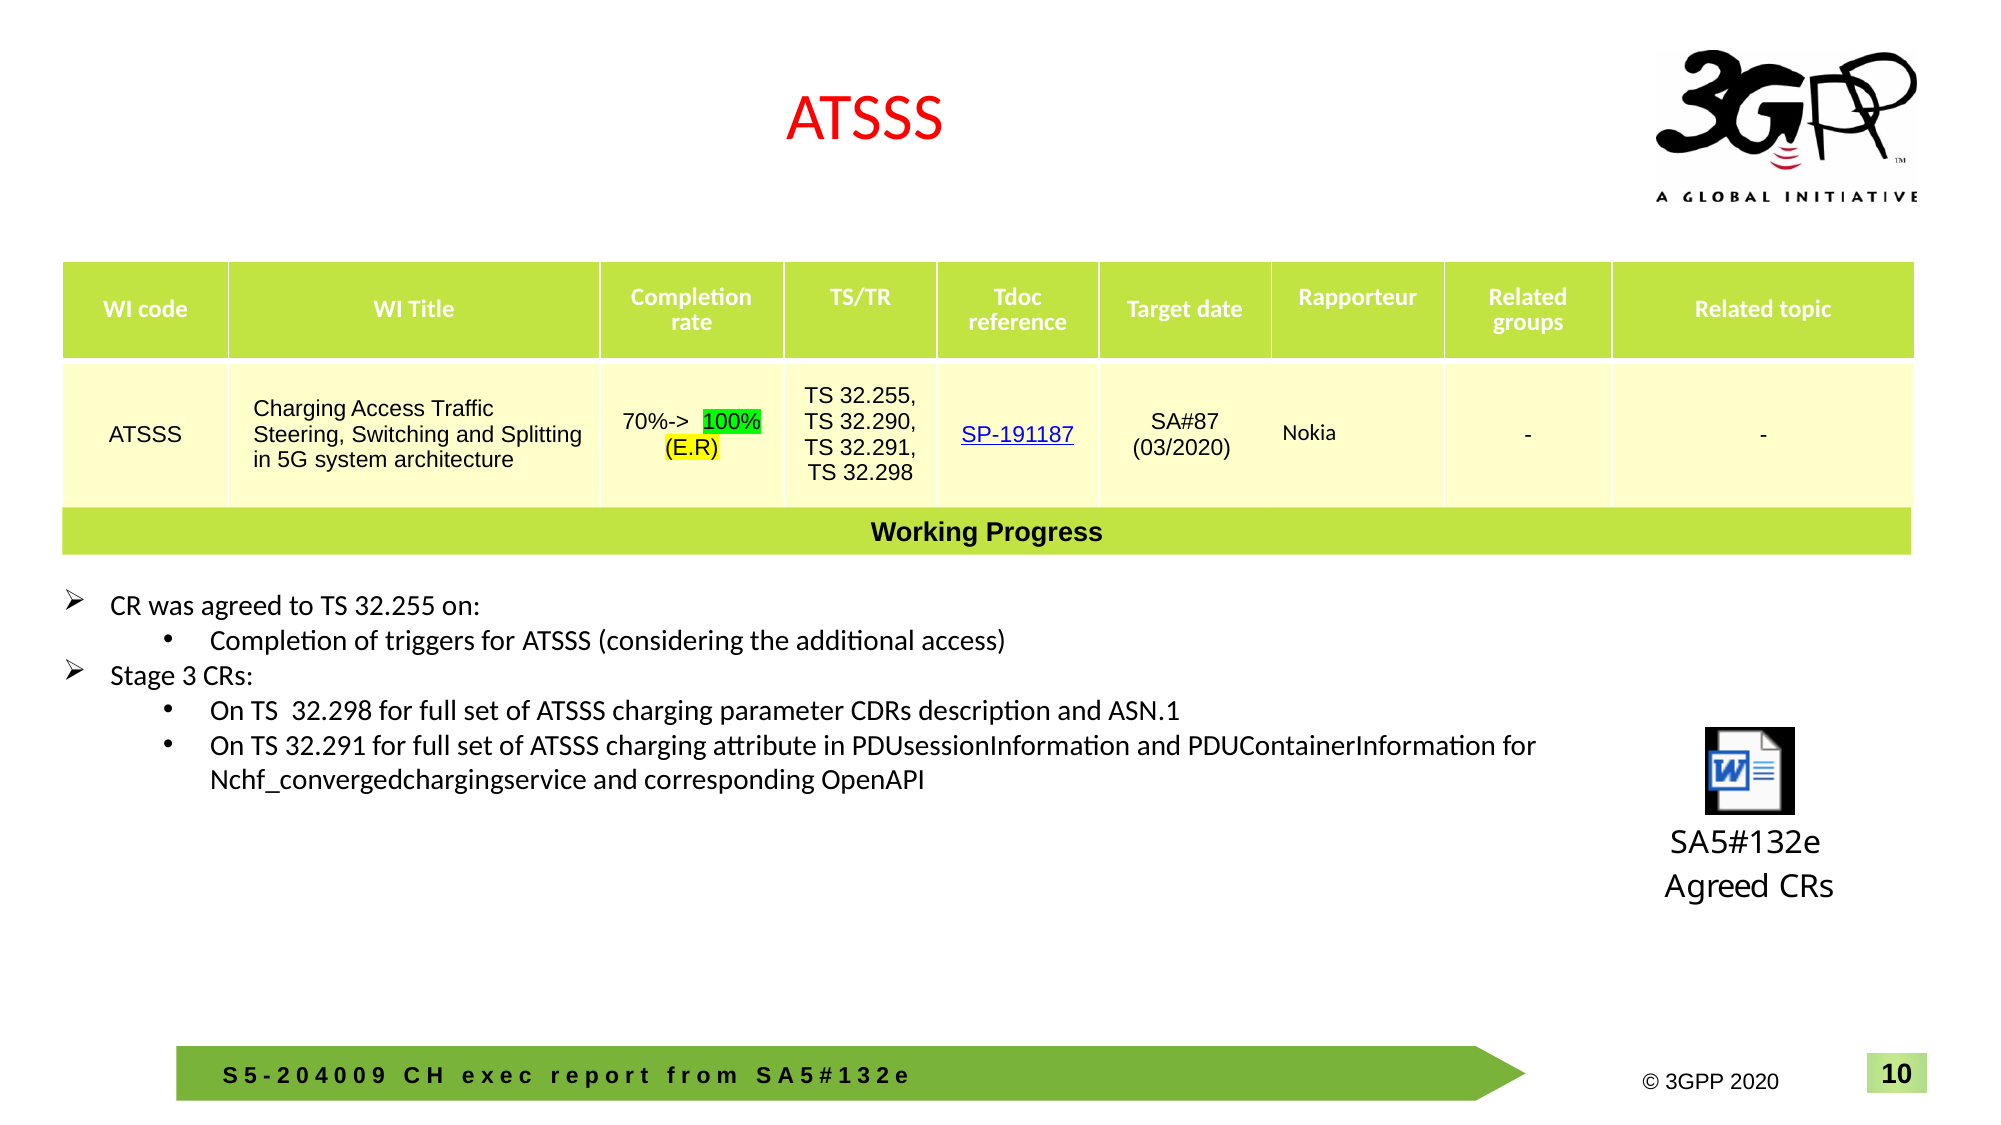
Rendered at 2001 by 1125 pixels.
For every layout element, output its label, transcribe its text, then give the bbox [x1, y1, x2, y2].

table_cell TS 32.255, TS 32.290, TS 32.291, TS 32.298 [785, 364, 936, 507]
table_header Rapporteur [1272, 262, 1444, 358]
table_cell 70%-> 100% (E.R) [601, 364, 783, 507]
text_box CR was agreed to TS 32.255 on: Completion of triggers for ATSSS (considering the additional access) Stage 3 CRs: On TS 32.298 for full set of ATSSS charging parameter CDRs description and ASN.1 On TS 32.291 for full set of ATSSS charging attribute in PDUsessionInformation and PDUContainerInformation for Nchf_convergedchargingservice and corresponding OpenAPI [48, 578, 1898, 874]
table_header Completion rate [601, 262, 783, 358]
table_cell Nokia [1272, 364, 1444, 507]
text_box ATSSS [33, 65, 1697, 216]
table_cell SP-191187 [938, 364, 1098, 507]
table_header Related groups [1445, 262, 1611, 358]
table_cell - [1445, 364, 1611, 507]
table_cell SA#87 (03/2020) [1100, 364, 1271, 507]
text_box Working Progress [62, 507, 1912, 555]
table_header Target date [1100, 262, 1271, 358]
picture [1656, 50, 1917, 202]
table_cell ATSSS [63, 364, 228, 507]
table_header Related topic [1613, 262, 1914, 358]
table_cell Charging Access Traffic Steering, Switching and Splitting in 5G system architecture [229, 364, 599, 507]
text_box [1618, 727, 1881, 952]
table_header WI Title [229, 262, 599, 358]
table_cell - [1613, 364, 1914, 507]
table_header WI code [63, 262, 228, 358]
table_header Tdoc reference [938, 262, 1098, 358]
table_header TS/TR [785, 262, 936, 358]
